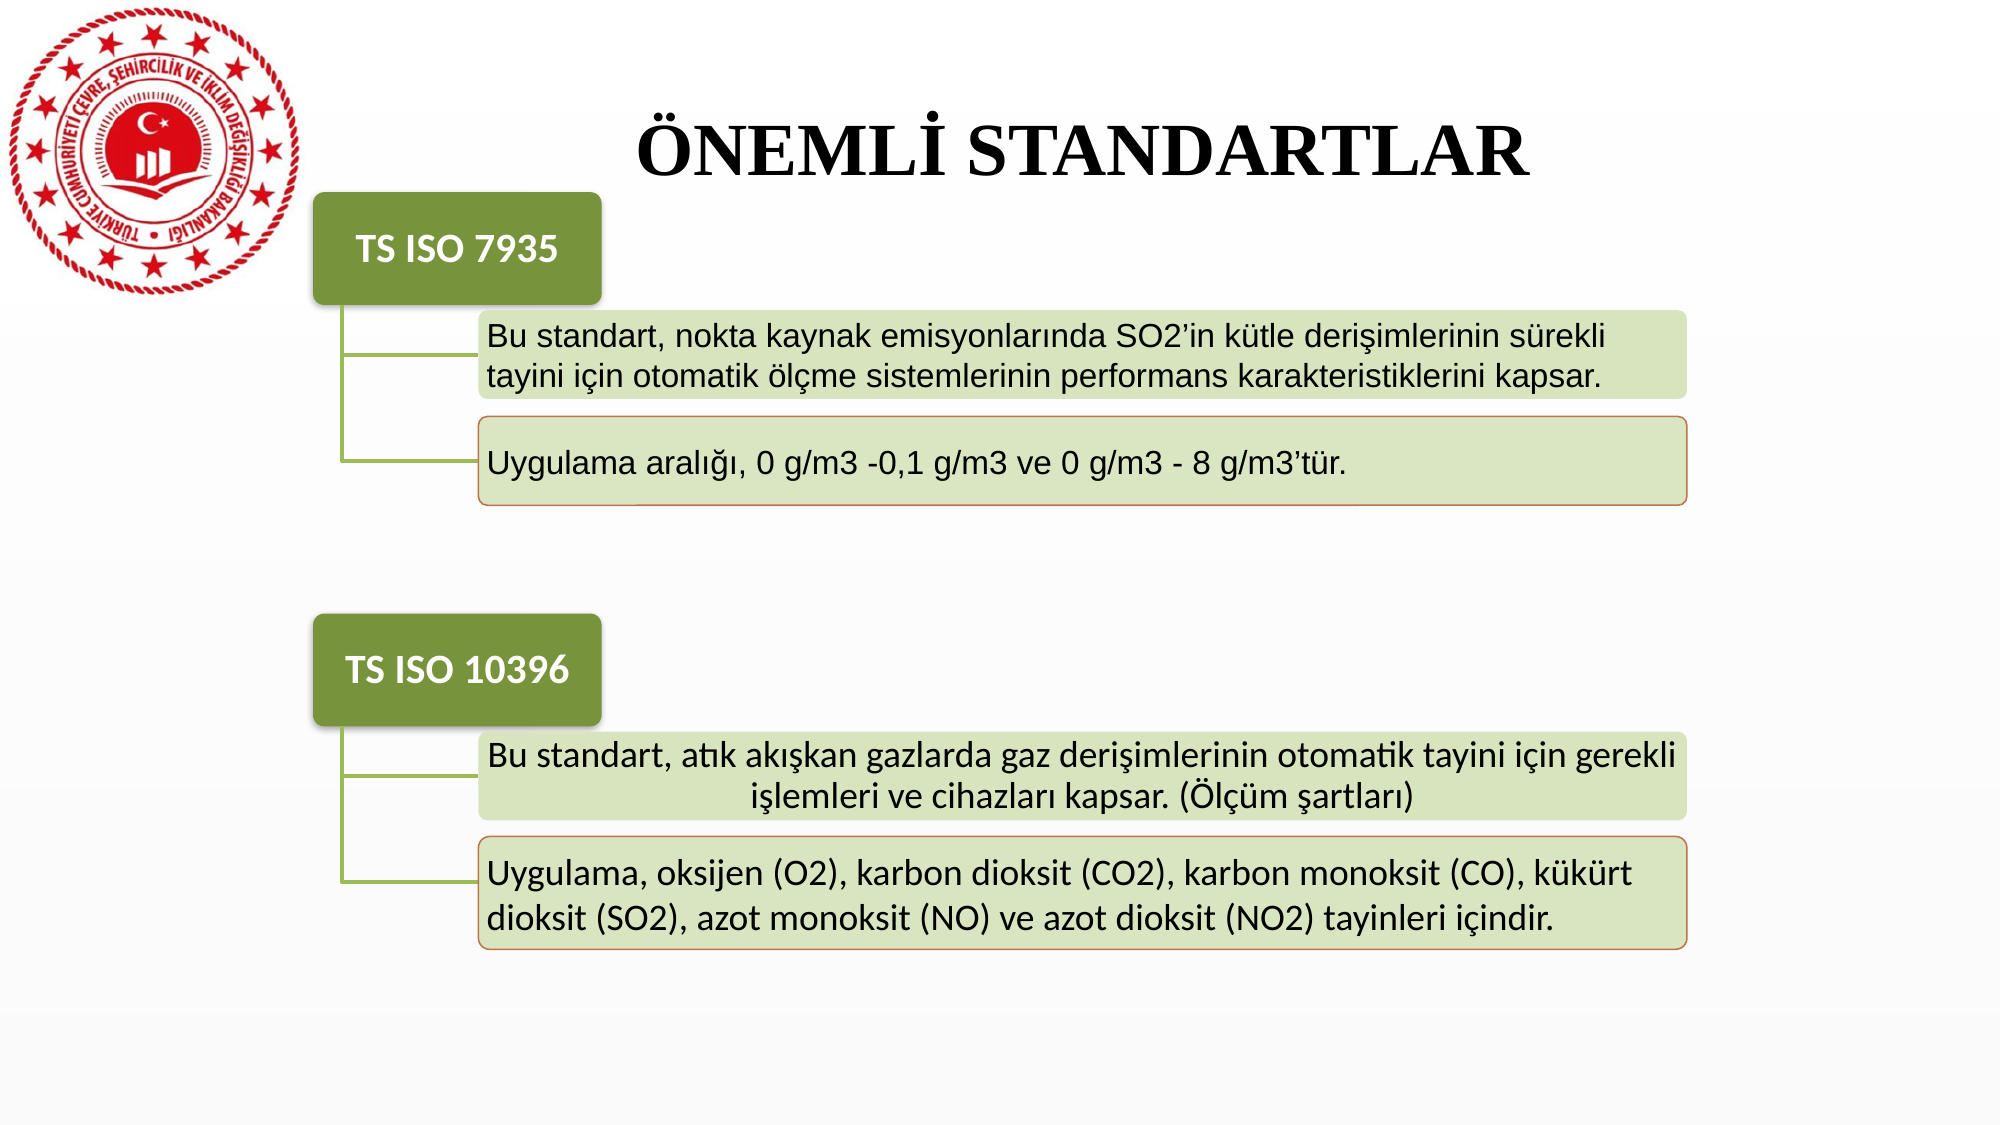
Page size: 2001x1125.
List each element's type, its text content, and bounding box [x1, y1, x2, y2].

text_box [341, 305, 477, 461]
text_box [478, 731, 1687, 821]
text_box [341, 727, 477, 883]
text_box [478, 836, 1687, 950]
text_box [478, 310, 1687, 399]
text_box [344, 727, 478, 777]
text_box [478, 416, 1687, 506]
text_box [343, 305, 478, 355]
title ÖNEMLİ STANDARTLAR [386, 96, 1779, 206]
picture [0, 0, 306, 302]
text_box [313, 192, 602, 305]
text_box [313, 613, 602, 727]
